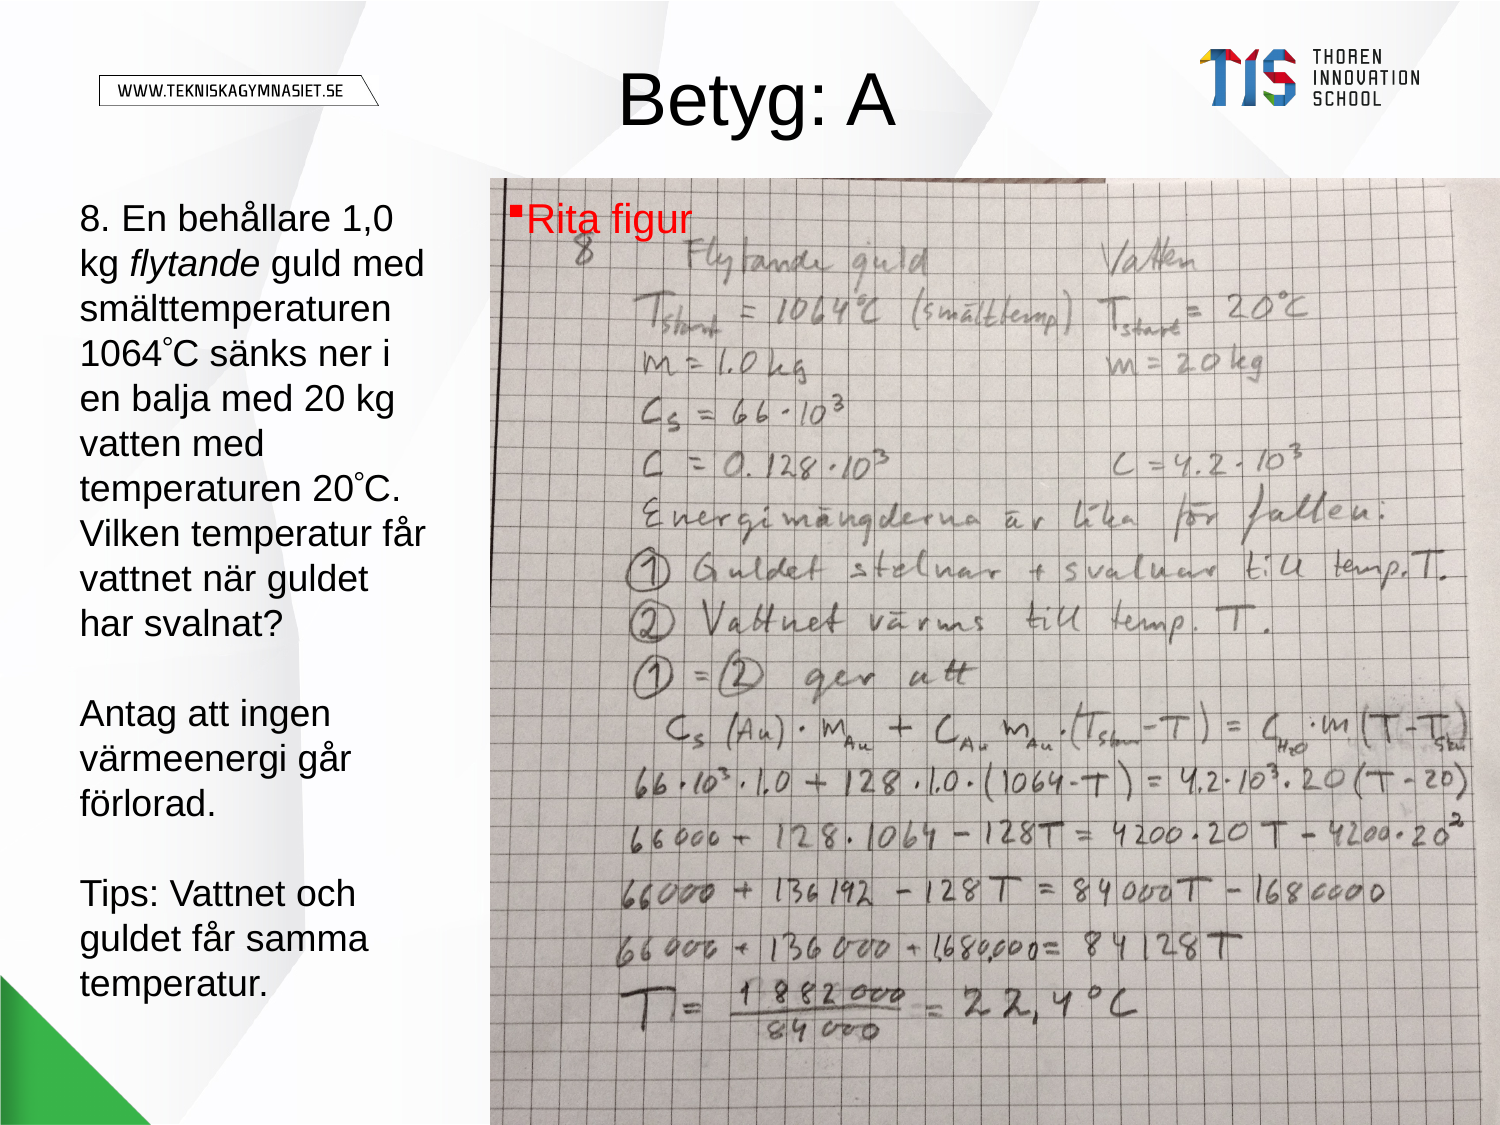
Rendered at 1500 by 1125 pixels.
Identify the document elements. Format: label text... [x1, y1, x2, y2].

text_box Betyg: A [602, 42, 912, 148]
picture [0, 1, 1500, 1125]
title 8. En behållare 1,0 kg flytande guld med smälttemperaturen 1064C sänks ner i en balja med 20 kg vatten med temperaturen 20C. Vilken temperatur får vattnet när guldet har svalnat? Antag att ingen värmeenergi går förlorad. Tips: Vattnet och guldet får samma temperatur. [64, 183, 444, 1012]
